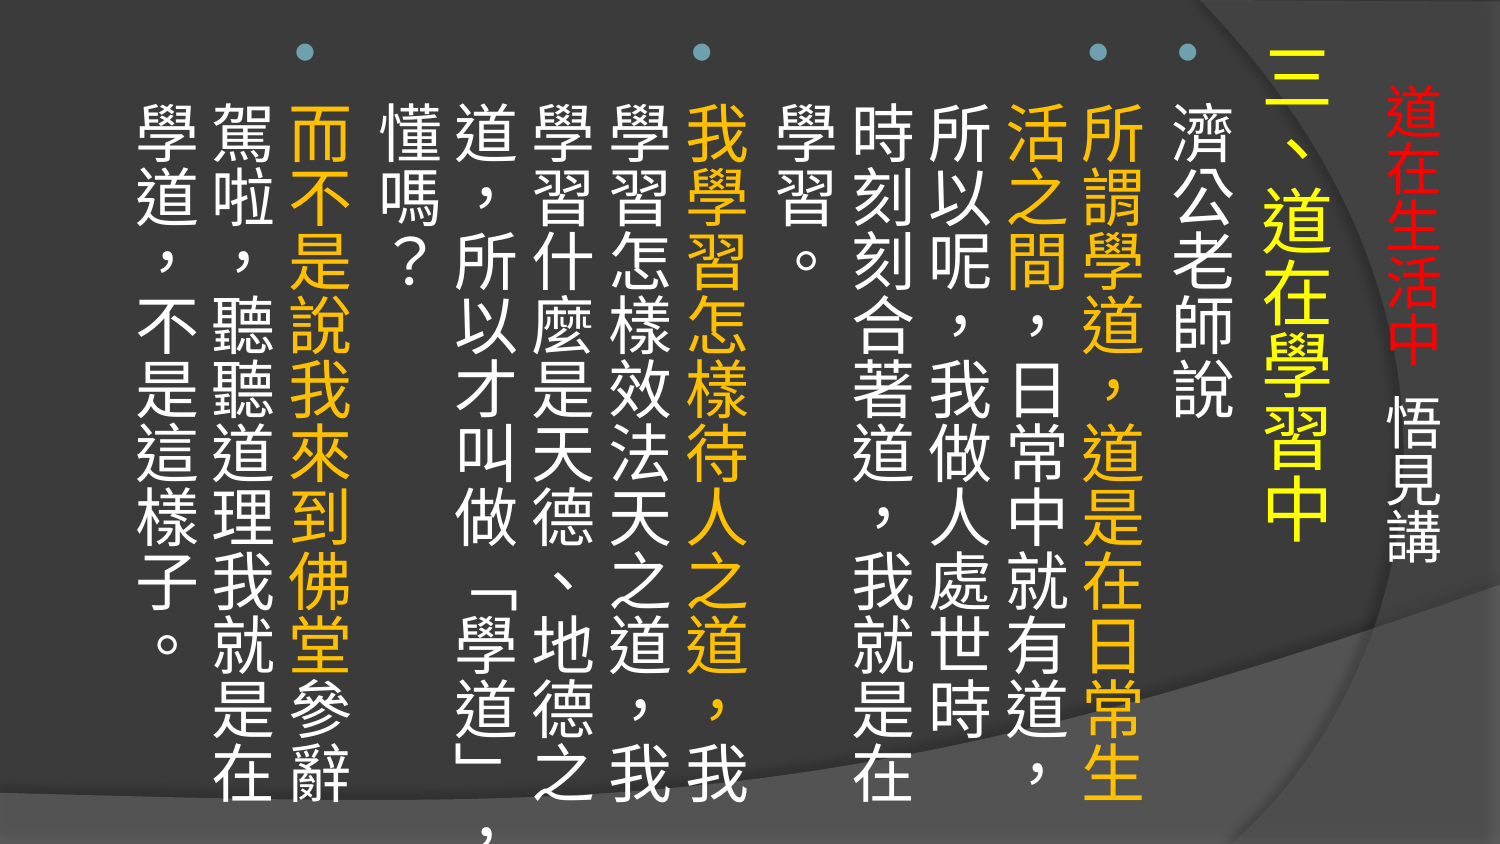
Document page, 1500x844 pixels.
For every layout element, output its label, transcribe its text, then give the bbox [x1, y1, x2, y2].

list 三、道在學習中 濟公老師說 所謂學道，道是在日常生活之間，日常中就有道，所以呢，我做人處世時 時刻刻合著道，我就是在學習。 我學習怎樣待人之道，我學習怎樣效法天之道，我學習什麼是天德、地德之道，所以才叫做「學道」，懂嗎？ 而不是說我來到佛堂參辭駕啦，聽聽道理我就是在學道，不是這樣子。 [29, 20, 1353, 824]
title 道在生活中 悟見講 [1353, 43, 1473, 812]
